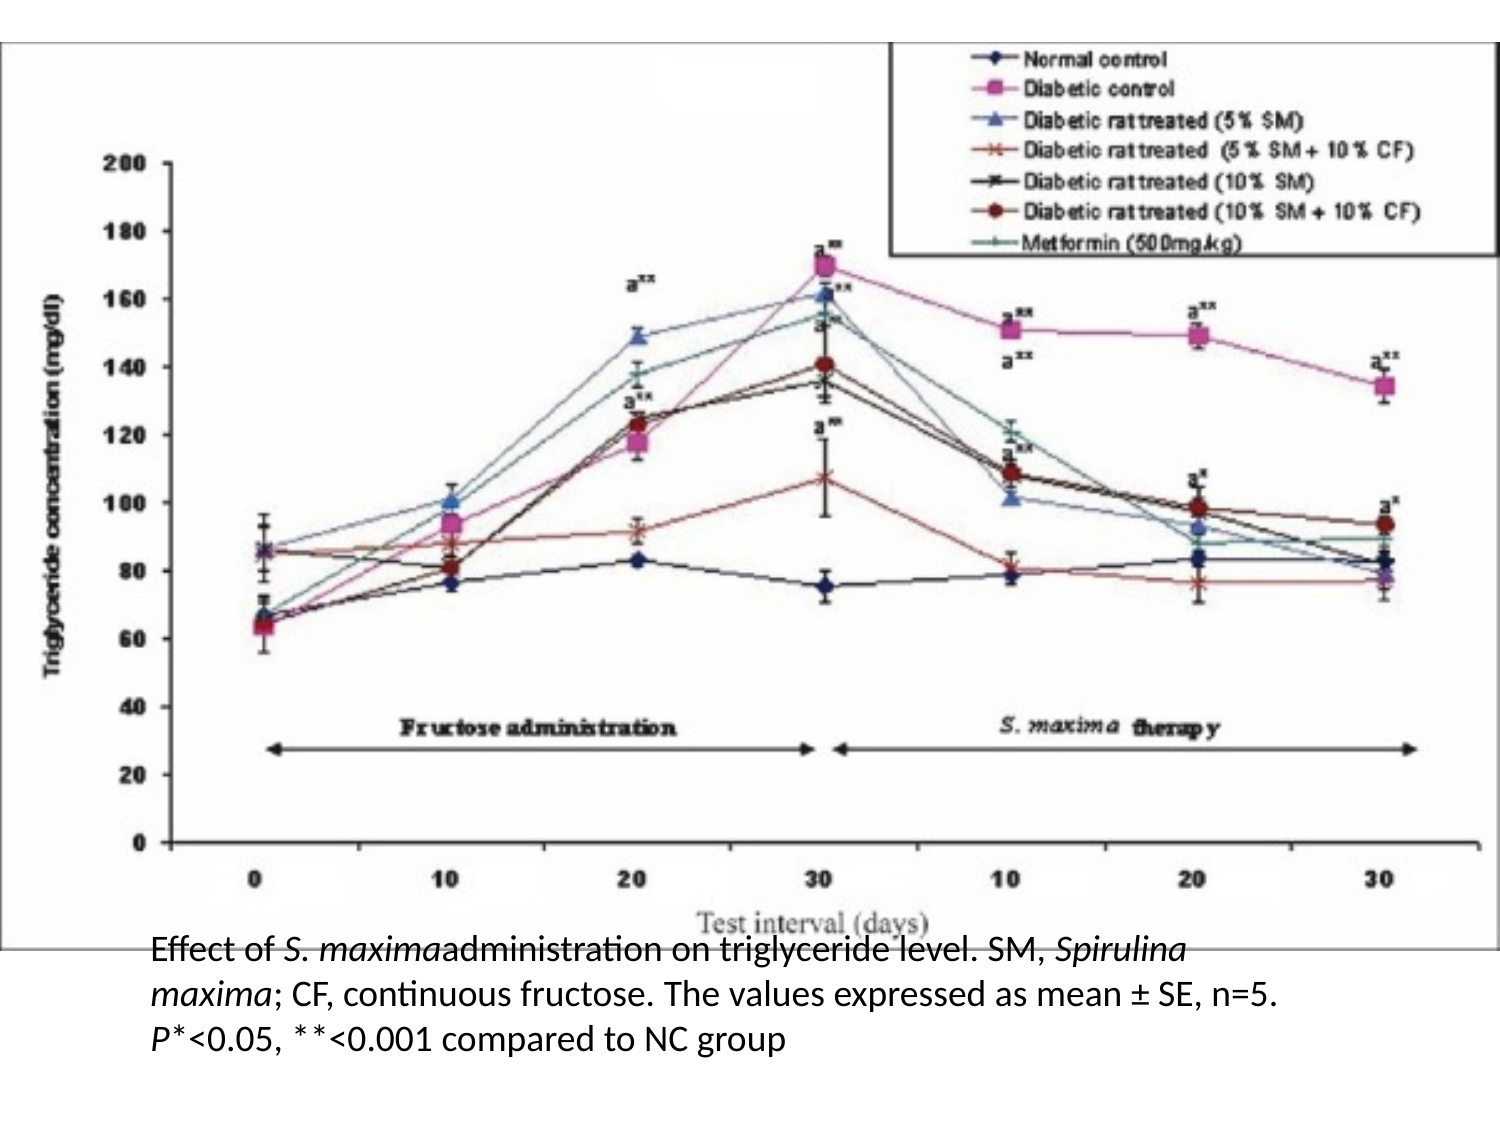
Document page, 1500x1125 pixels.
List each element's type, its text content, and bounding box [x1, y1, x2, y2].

text_box Effect of S. maximaadministration on triglyceride level. SM, Spirulina maxima; CF, continuous fructose. The values expressed as mean ± SE, n=5. P*<0.05, **<0.001 compared to NC group [135, 959, 1341, 1067]
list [0, 42, 1500, 952]
